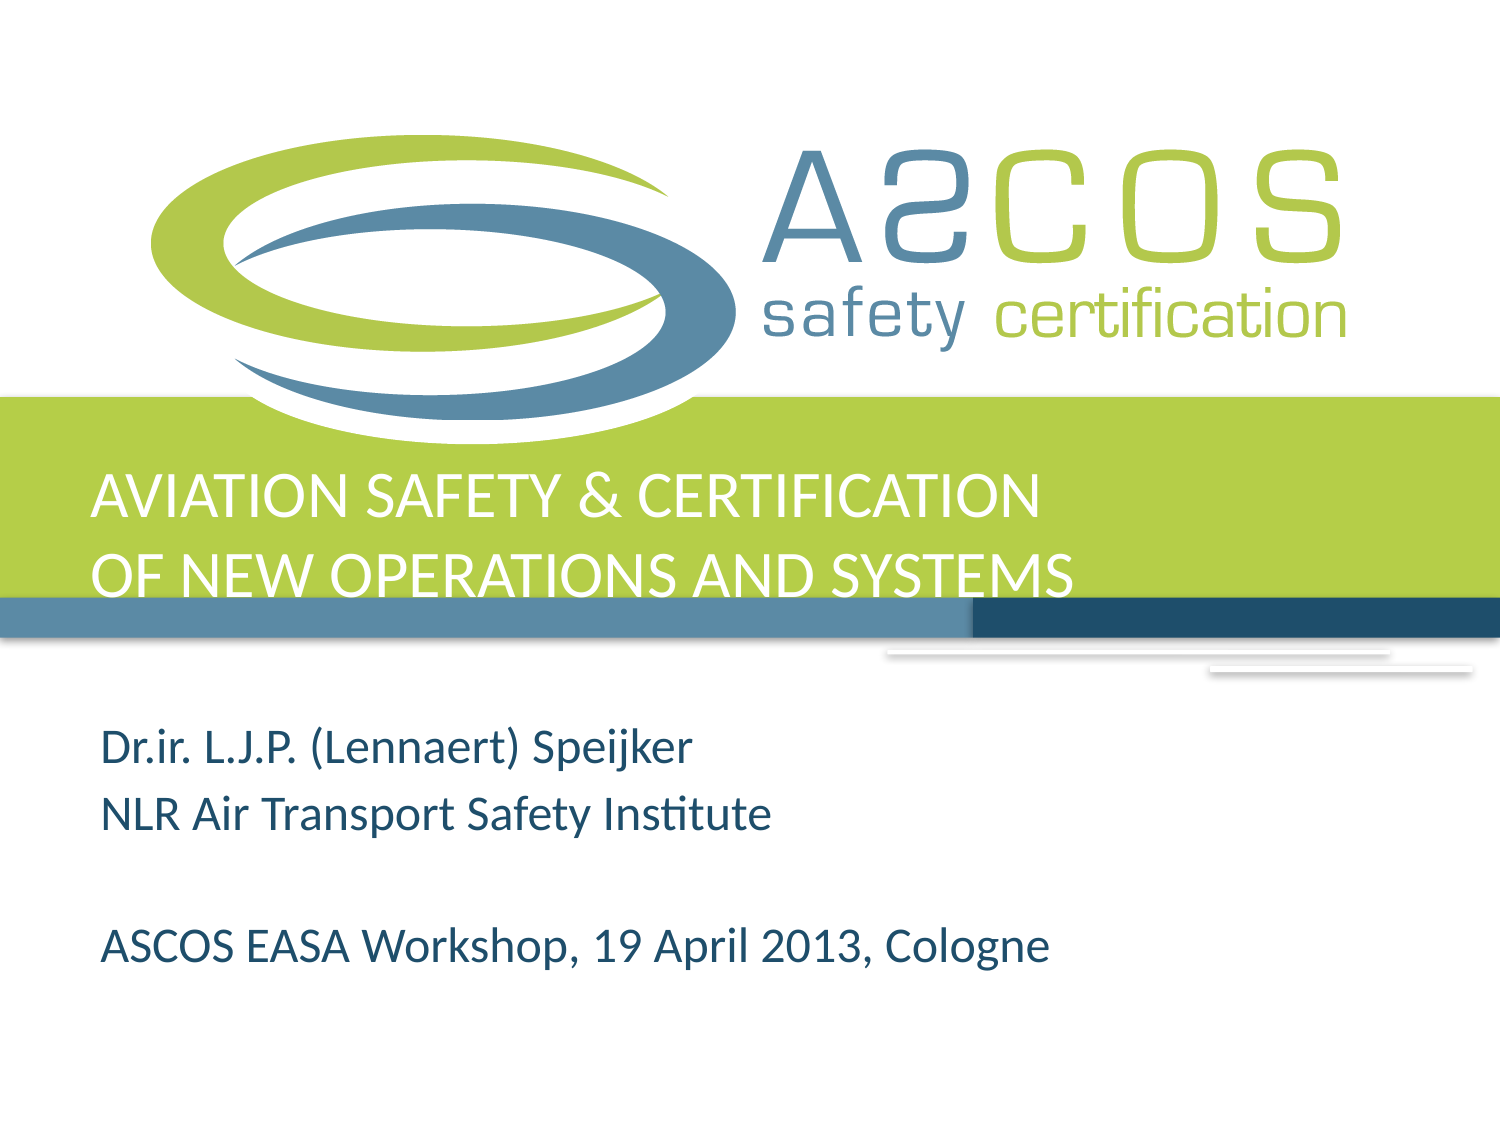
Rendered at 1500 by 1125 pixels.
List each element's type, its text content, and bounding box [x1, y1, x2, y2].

subtitle Dr.ir. L.J.P. (Lennaert) Speijker NLR Air Transport Safety Institute ASCOS EASA Workshop, 19 April 2013, Cologne [75, 639, 1465, 928]
picture [151, 135, 1349, 400]
title Aviation safety & certification of new operations and systems [75, 400, 1463, 611]
